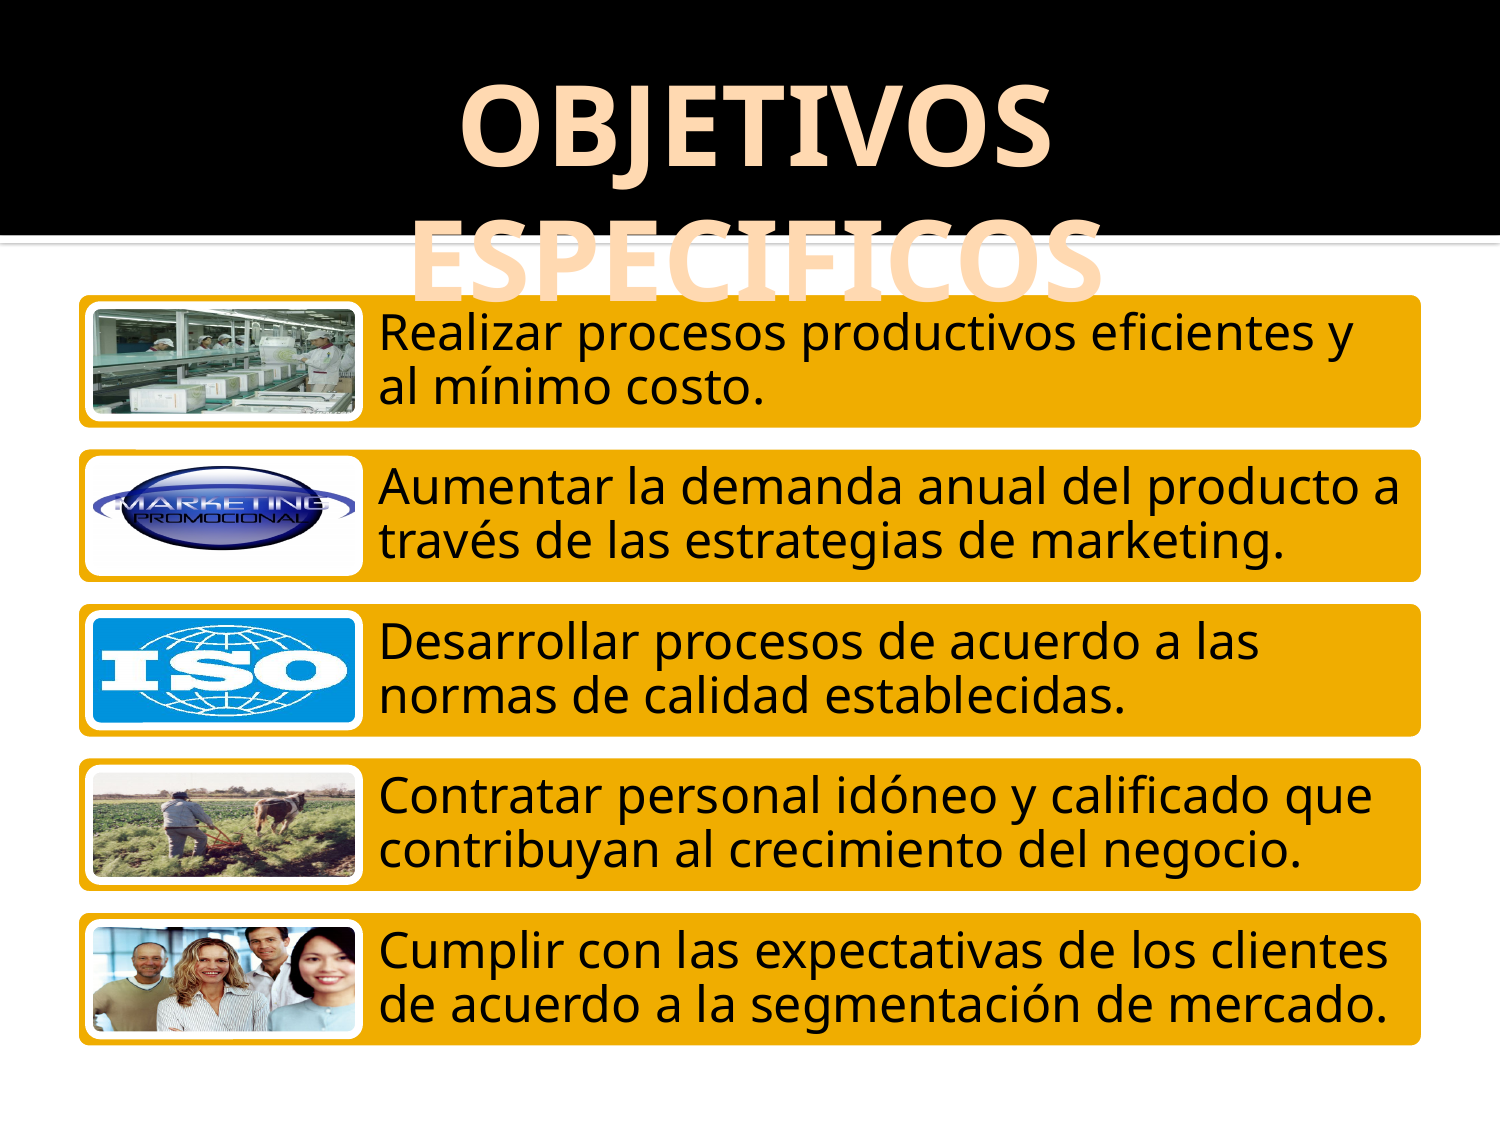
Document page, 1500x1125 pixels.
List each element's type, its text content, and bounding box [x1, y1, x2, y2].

text_box OBJETIVOS ESPECIFICOS [93, 46, 1418, 289]
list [74, 291, 1425, 1050]
